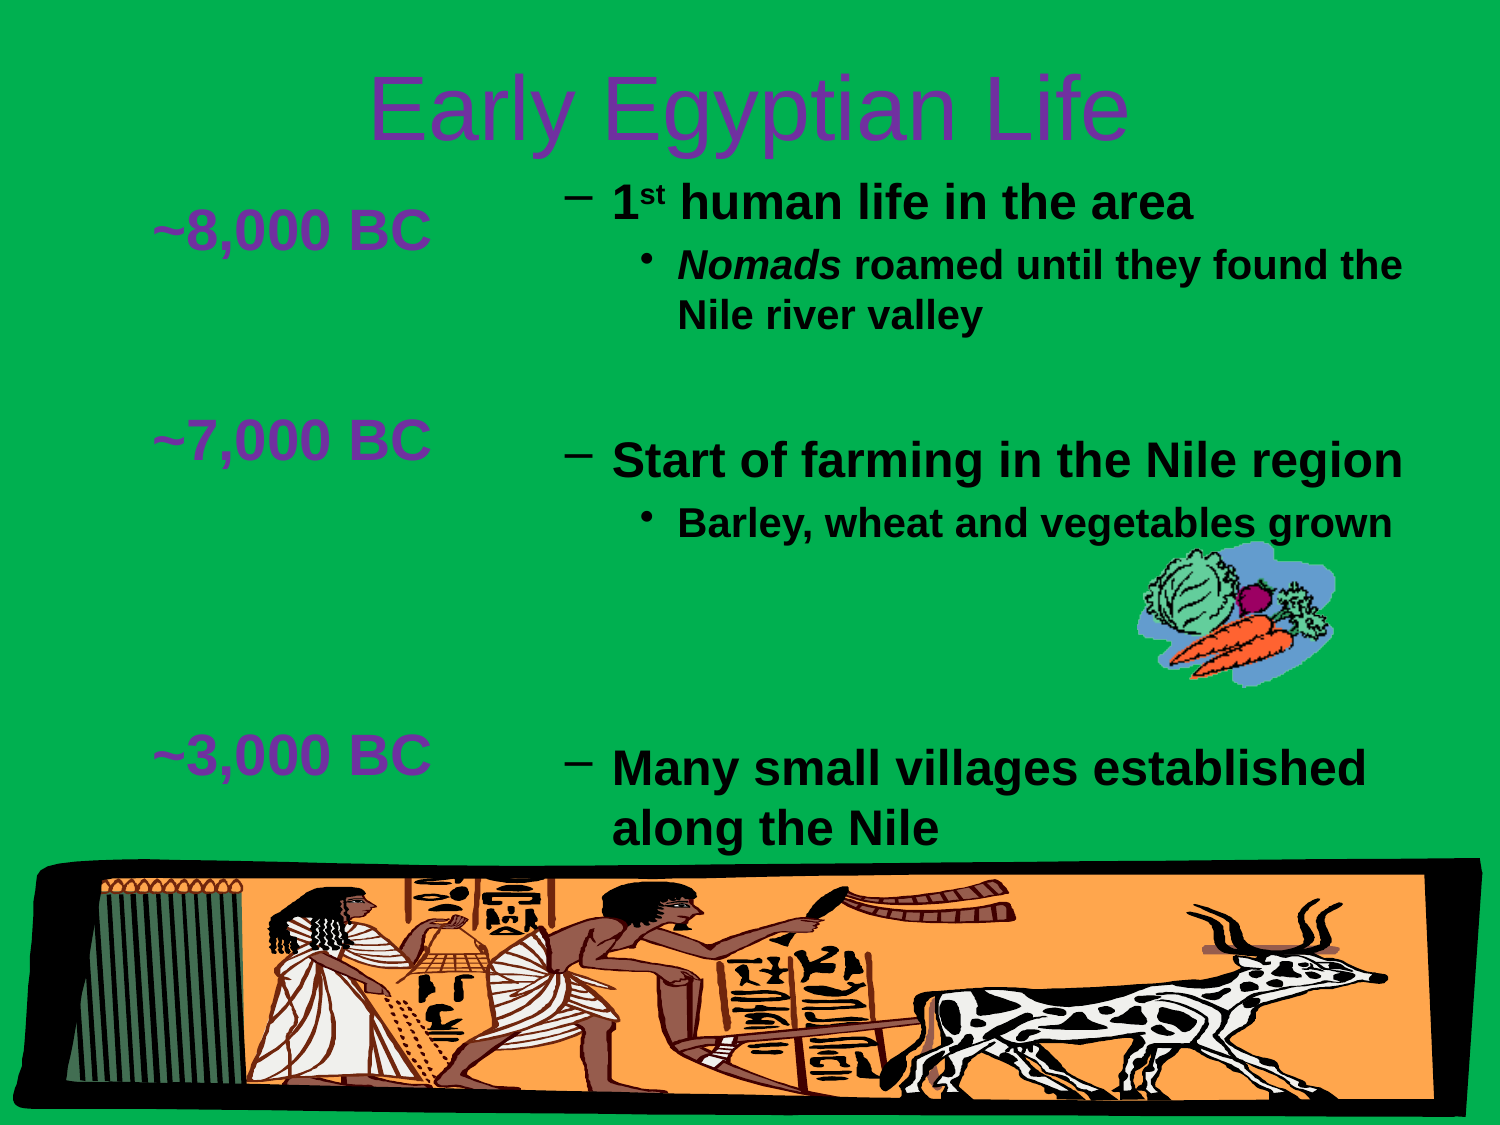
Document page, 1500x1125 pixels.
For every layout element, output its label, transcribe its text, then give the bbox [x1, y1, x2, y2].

list 1st human life in the area Nomads roamed until they found the Nile river valley Start of farming in the Nile region Barley, wheat and vegetables grown Many small villages established along the Nile [688, 162, 1425, 848]
text_box ~8,000 BC ~7,000 BC ~3,000 BC [137, 149, 688, 848]
picture [1137, 537, 1338, 688]
title Early Egyptian Life [75, 45, 1425, 163]
picture [0, 849, 1500, 1125]
